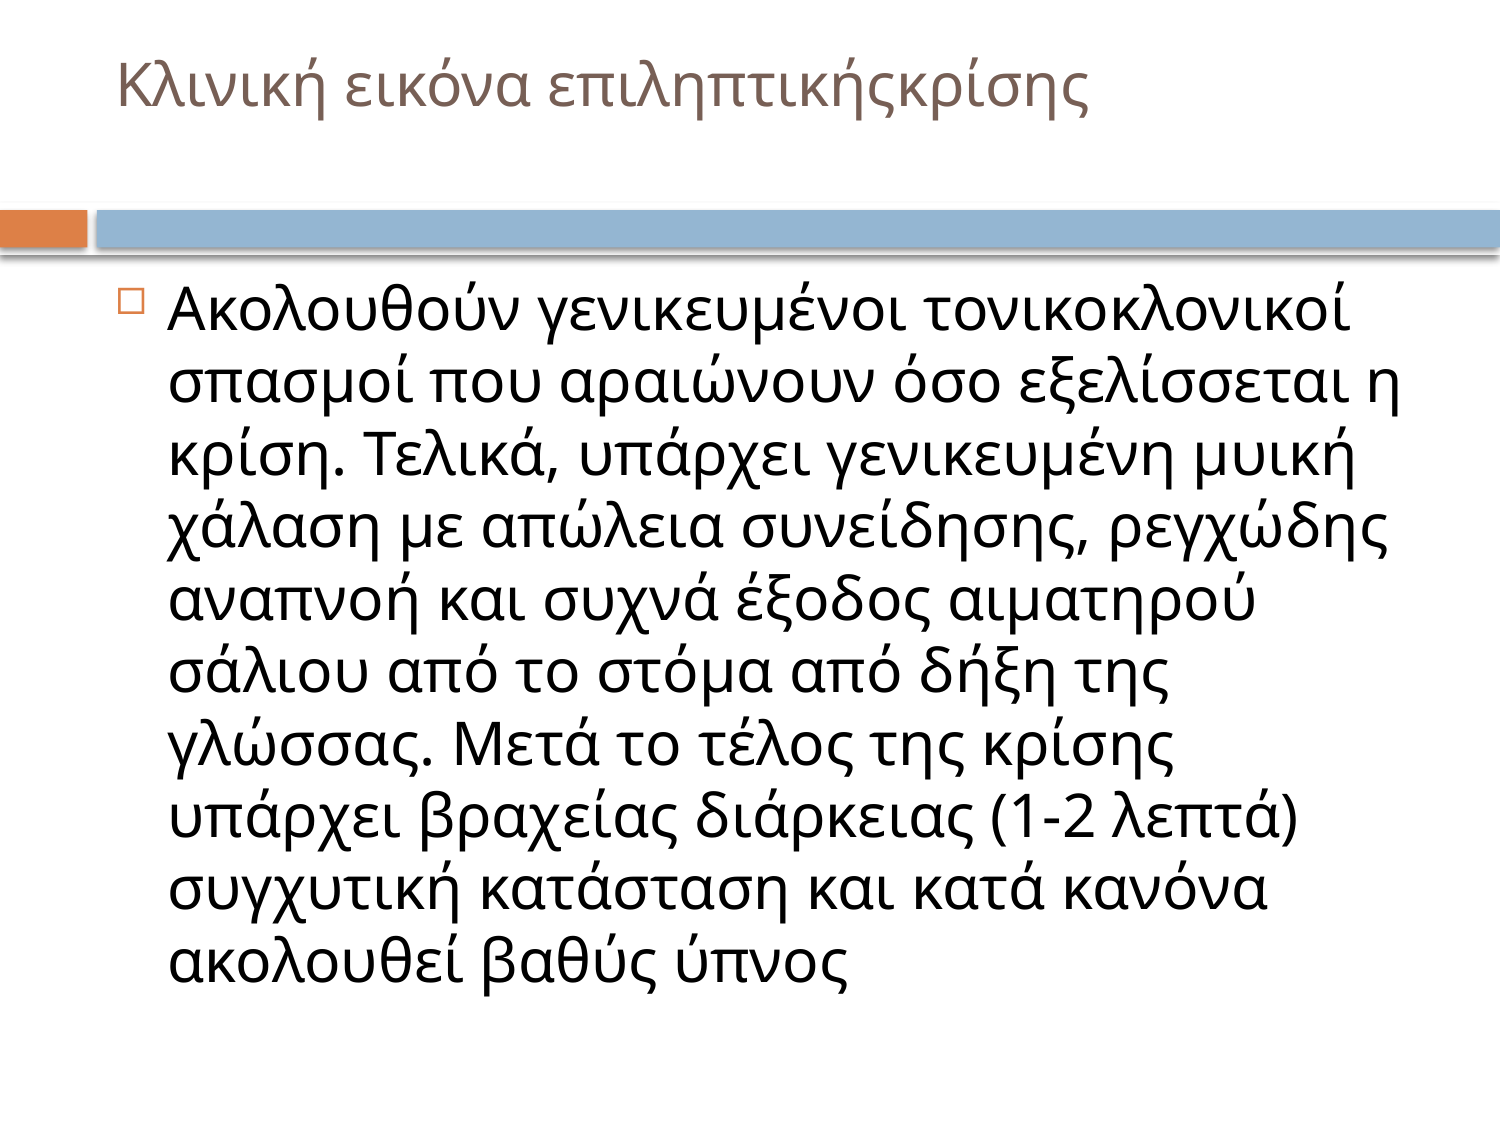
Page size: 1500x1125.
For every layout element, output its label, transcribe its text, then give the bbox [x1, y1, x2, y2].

list Ακολουθούν γενικευμένοι τονικοκλονικοί σπασμοί που αραιώνουν όσο εξελίσσεται η κρίση. Τελικά, υπάρχει γενικευμένη μυική χάλαση με απώλεια συνείδησης, ρεγχώδης αναπνοή και συχνά έξοδος αιματηρού σάλιου από το στόμα από δήξη της γλώσσας. Μετά το τέλος της κρίσης υπάρχει βραχείας διάρκειας (1-2 λεπτά) συγχυτική κατάσταση και κατά κανόνα ακολουθεί βαθύς ύπνος [100, 262, 1438, 1000]
title Κλινική εικόνα επιληπτικήςκρίσης [100, 37, 1438, 200]
